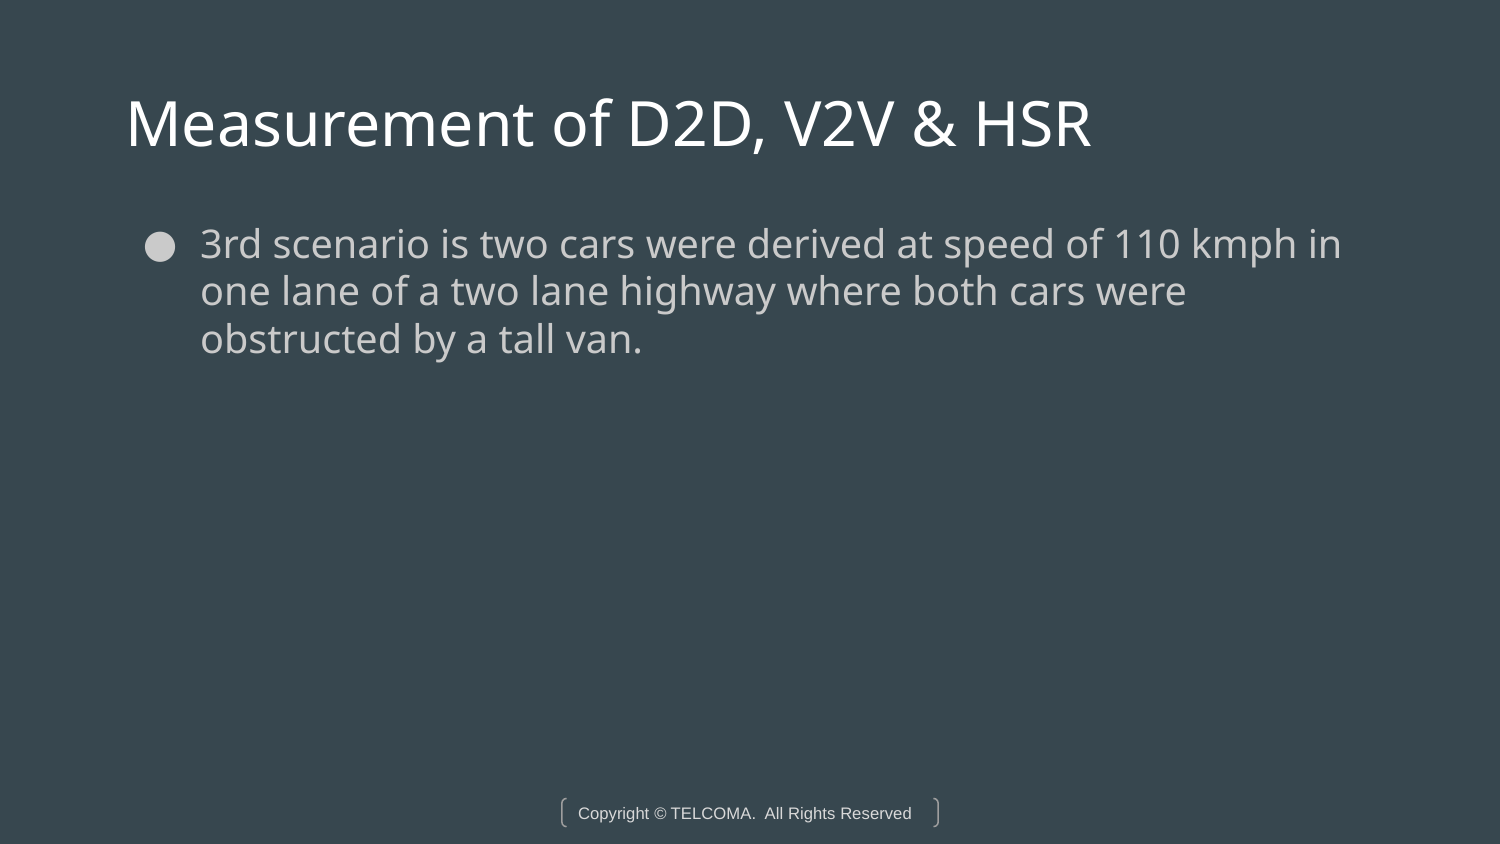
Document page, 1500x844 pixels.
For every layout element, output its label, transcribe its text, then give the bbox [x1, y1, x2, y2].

subtitle 3rd scenario is two cars were derived at speed of 110 kmph in one lane of a two lane highway where both cars were obstructed by a tall van. [110, 203, 1390, 790]
title Measurement of D2D, V2V & HSR [110, 65, 1390, 175]
